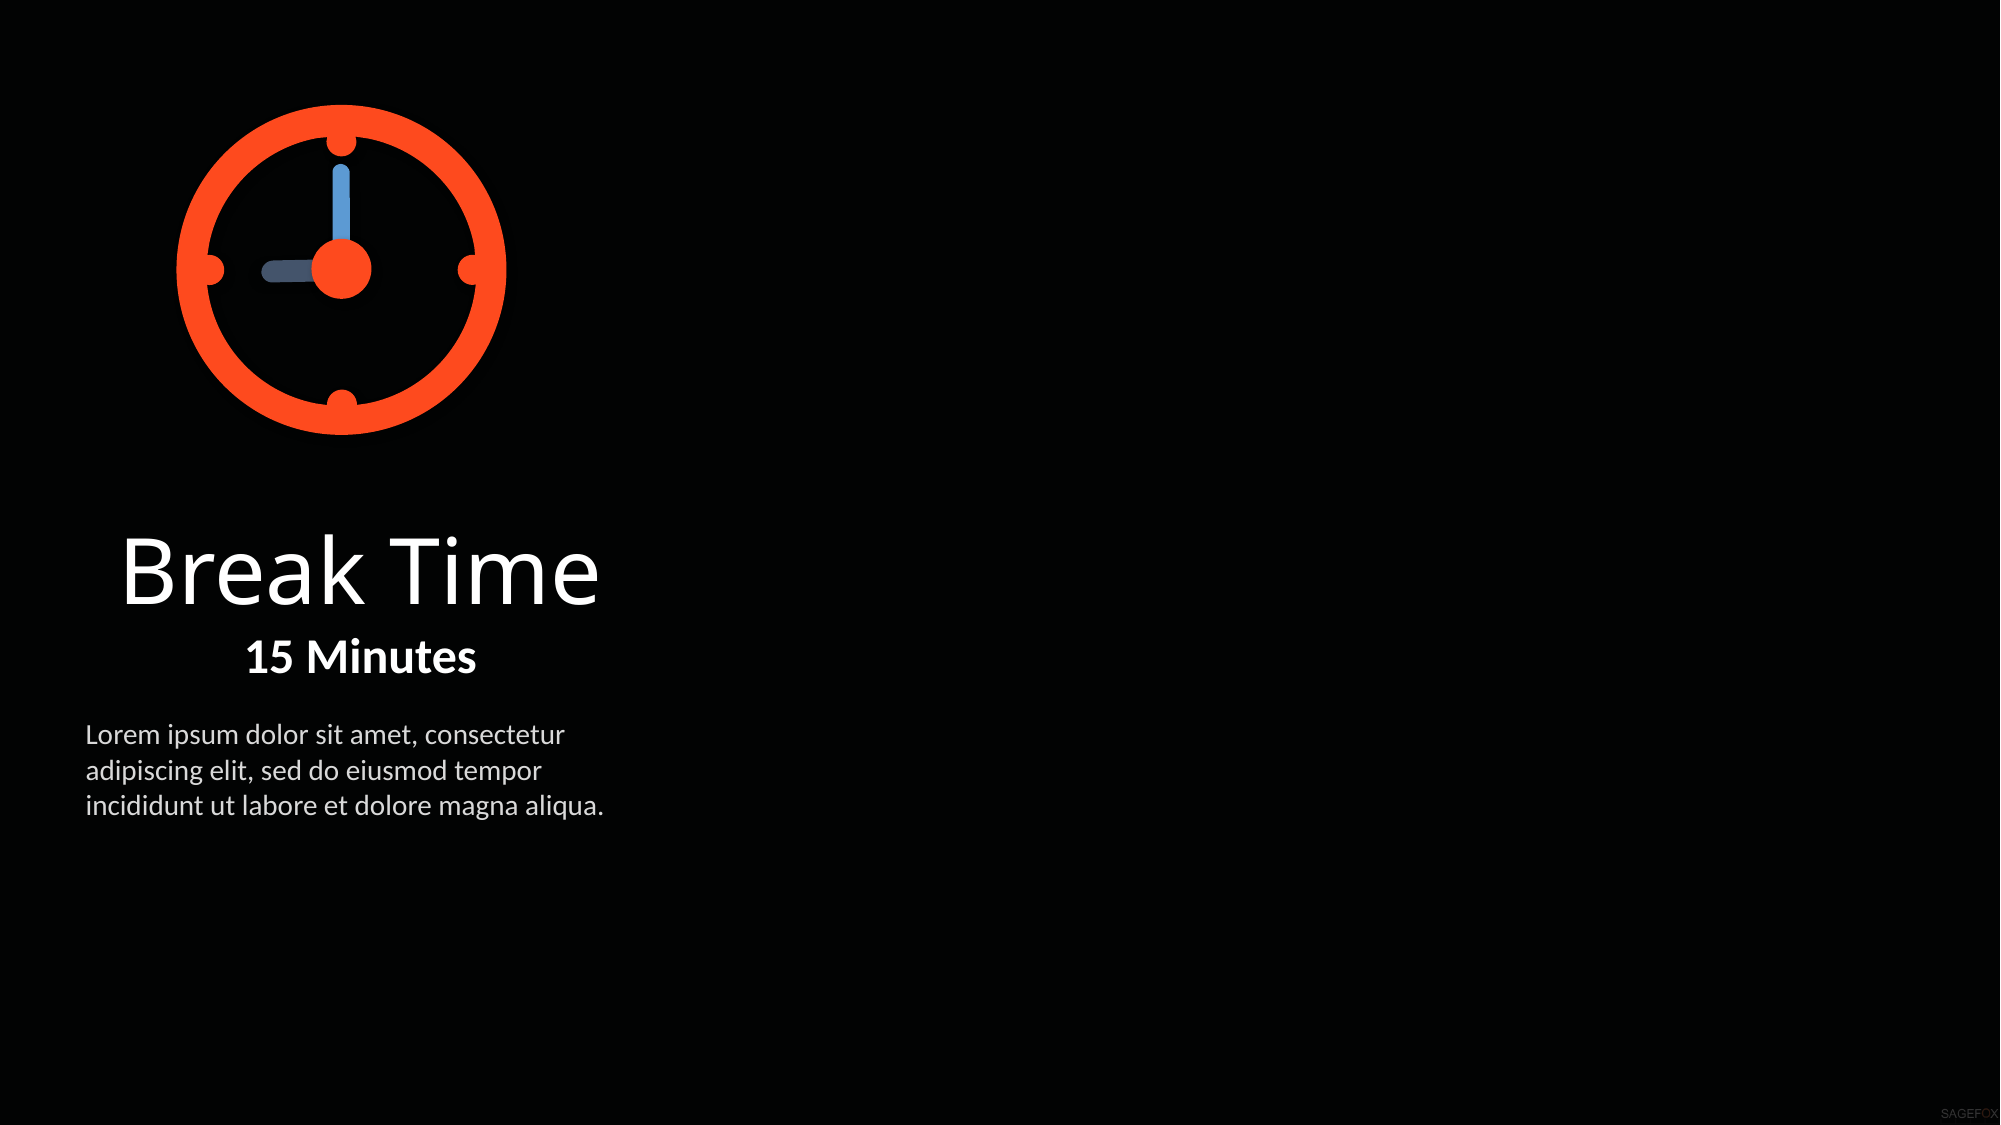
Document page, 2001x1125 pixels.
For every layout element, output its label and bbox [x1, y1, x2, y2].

text_box [0, 0, 2000, 1125]
text_box [70, 505, 641, 830]
text_box [262, 237, 431, 291]
text_box [291, 291, 379, 373]
text_box [291, 176, 379, 237]
text_box [175, 103, 508, 436]
